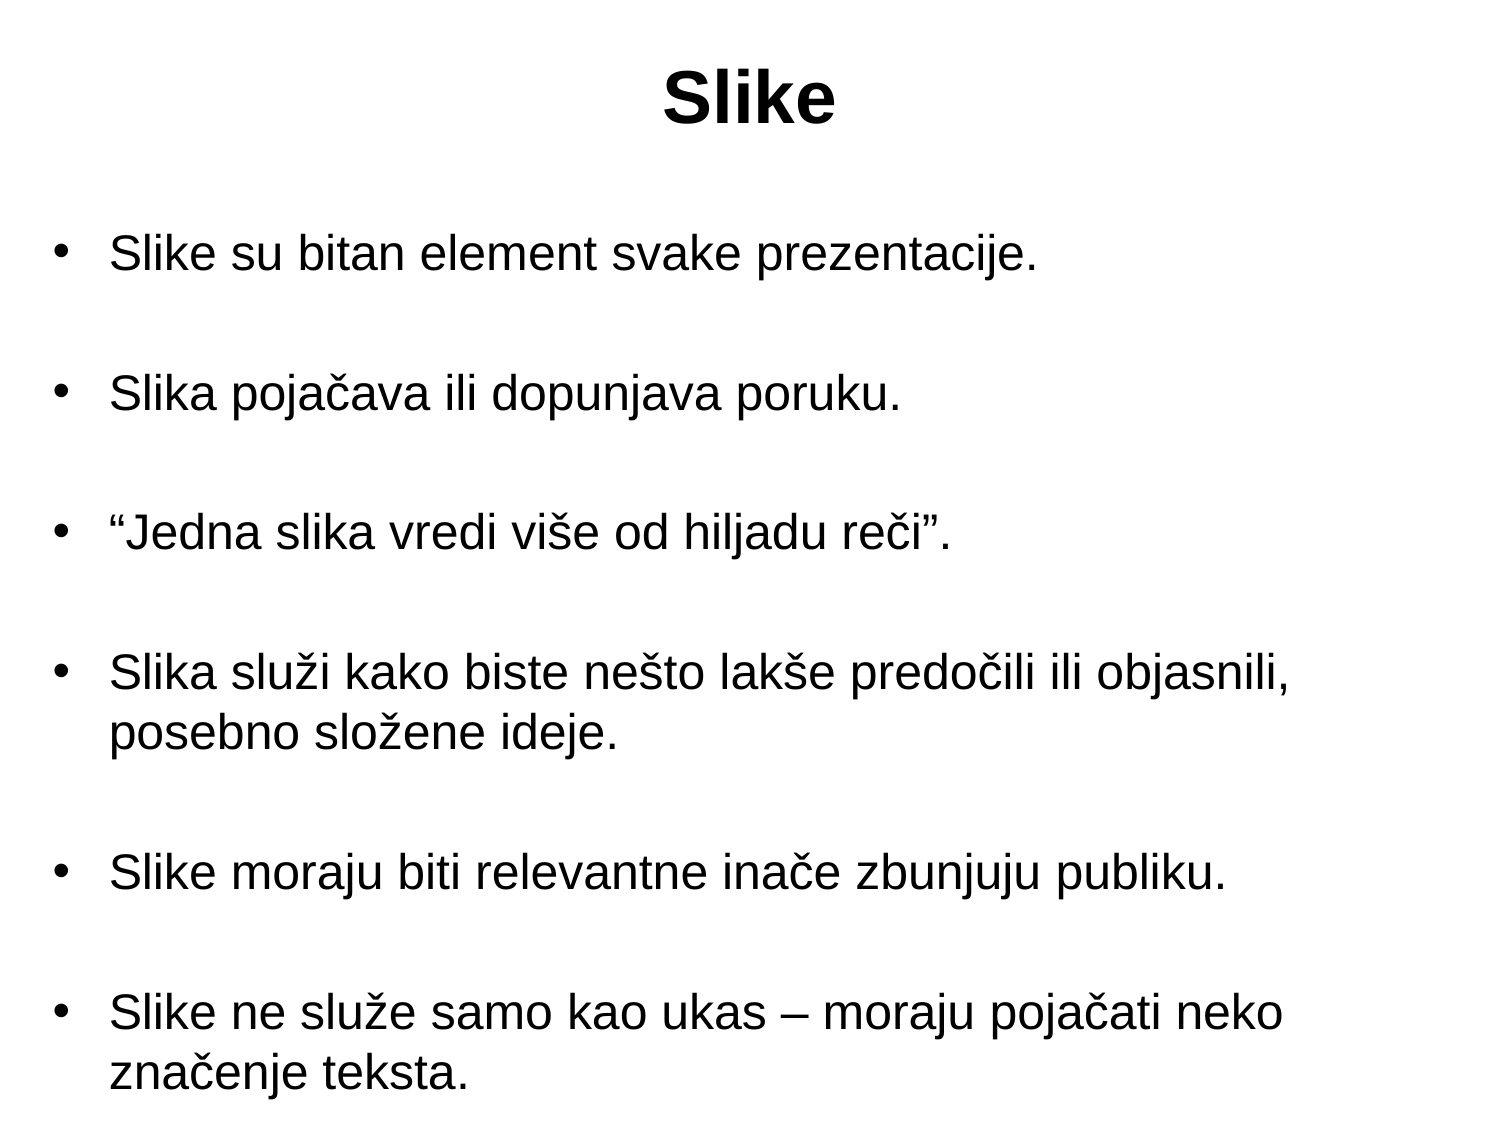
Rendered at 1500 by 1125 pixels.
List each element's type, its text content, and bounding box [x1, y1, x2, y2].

title Slike [75, 45, 1425, 212]
list Slike su bitan element svake prezentacije. Slika pojačava ili dopunjava poruku. “Jedna slika vredi više od hiljadu reči”. Slika služi kako biste nešto lakše predočili ili objasnili, posebno složene ideje. Slike moraju biti relevantne inače zbunjuju publiku. Slike ne služe samo kao ukas – moraju pojačati neko značenje teksta. [37, 212, 1500, 1100]
